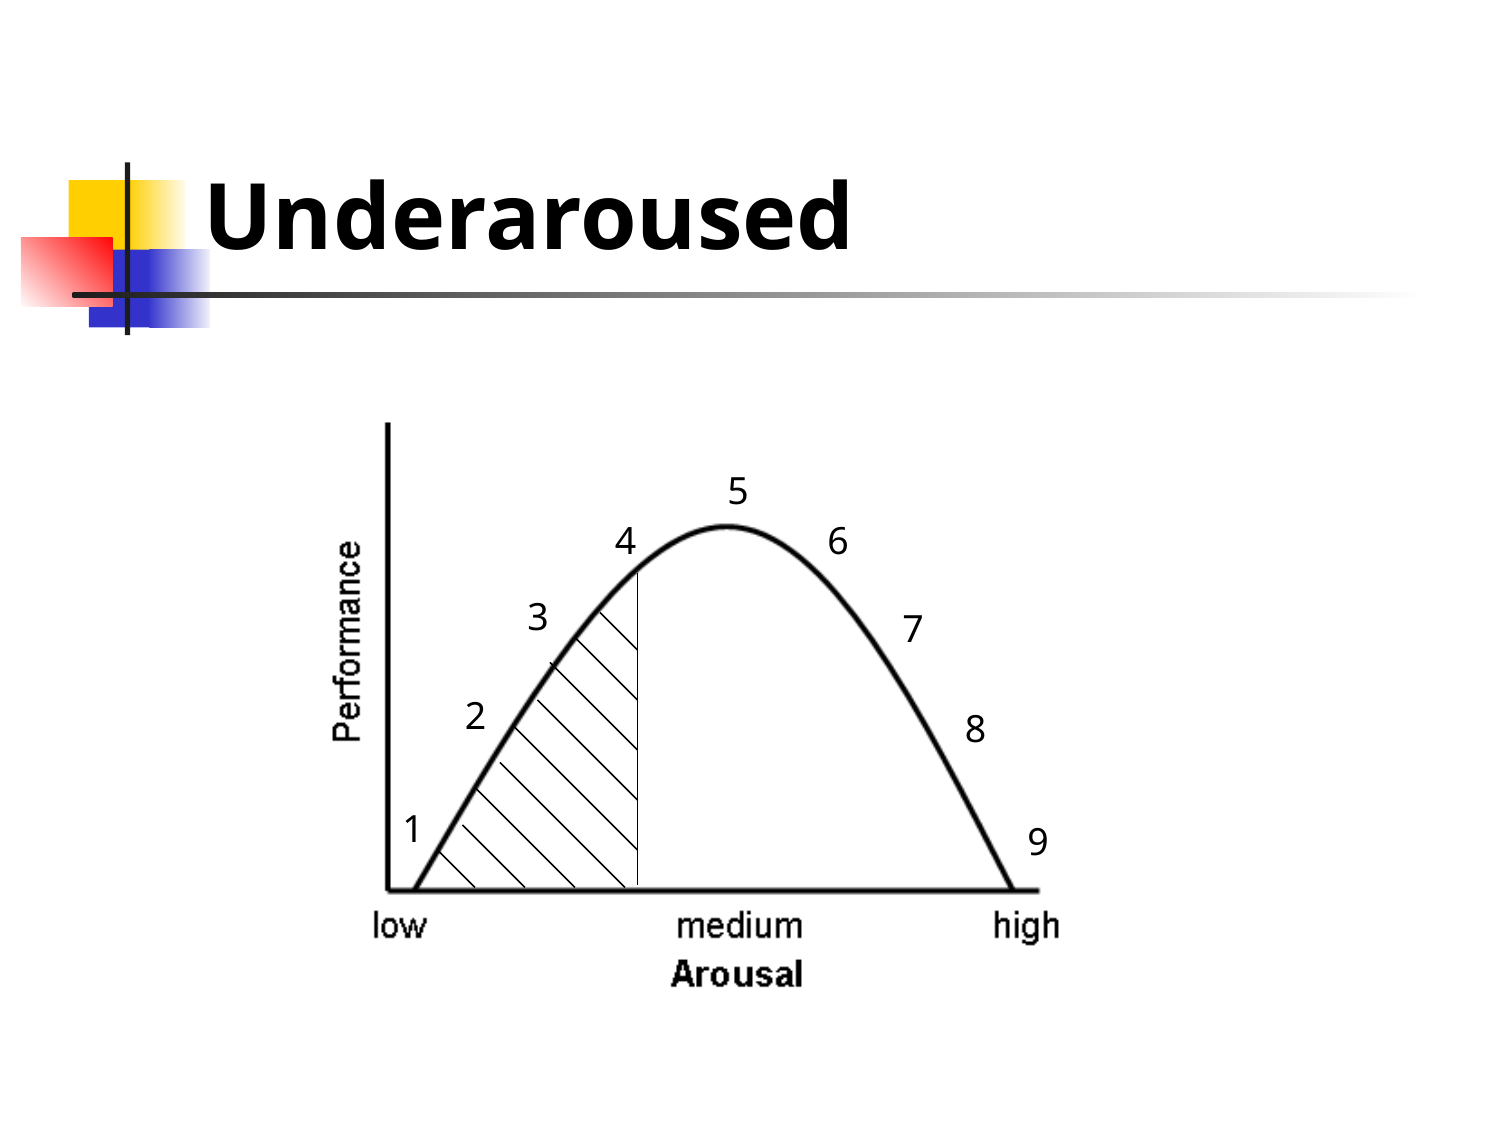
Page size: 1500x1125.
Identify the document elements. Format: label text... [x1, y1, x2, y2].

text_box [599, 612, 638, 637]
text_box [437, 849, 476, 888]
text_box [574, 637, 638, 662]
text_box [462, 824, 526, 888]
title Underaroused [188, 35, 1468, 275]
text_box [474, 787, 576, 888]
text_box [499, 762, 626, 888]
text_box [549, 662, 638, 699]
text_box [512, 724, 638, 851]
picture [324, 412, 1066, 998]
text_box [537, 699, 638, 724]
